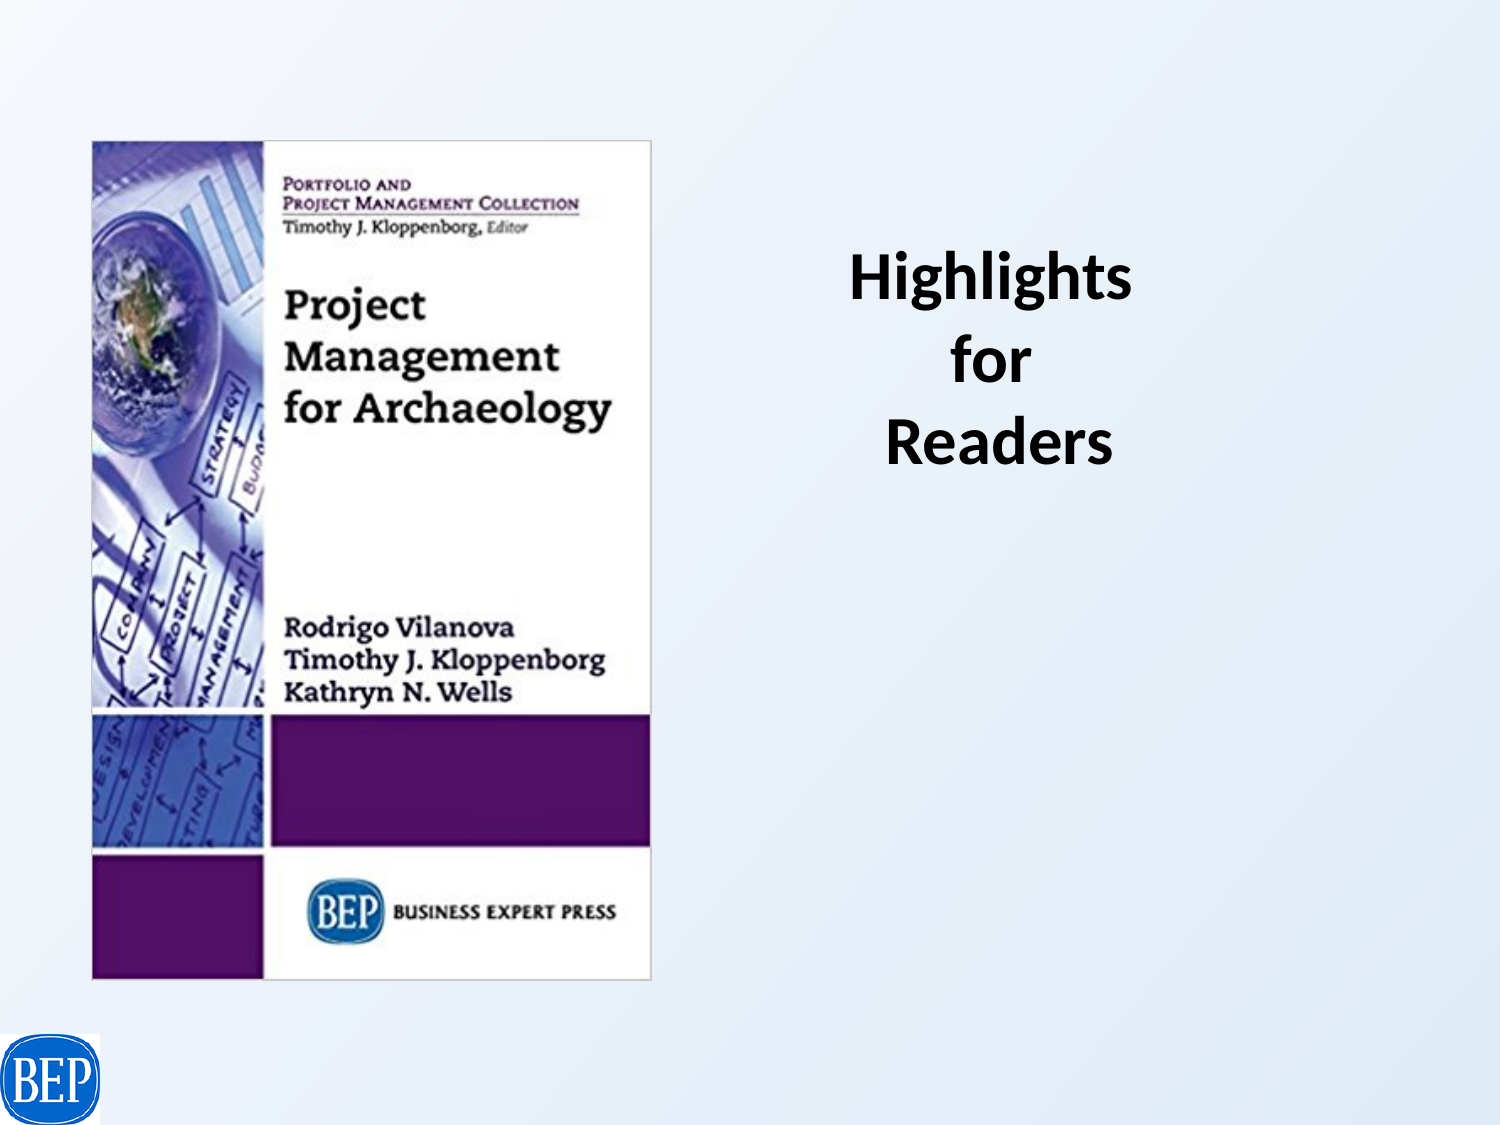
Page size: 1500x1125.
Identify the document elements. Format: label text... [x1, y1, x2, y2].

picture [0, 1034, 100, 1125]
picture [91, 140, 652, 981]
text_box Highlights for Readers [719, 223, 1280, 486]
